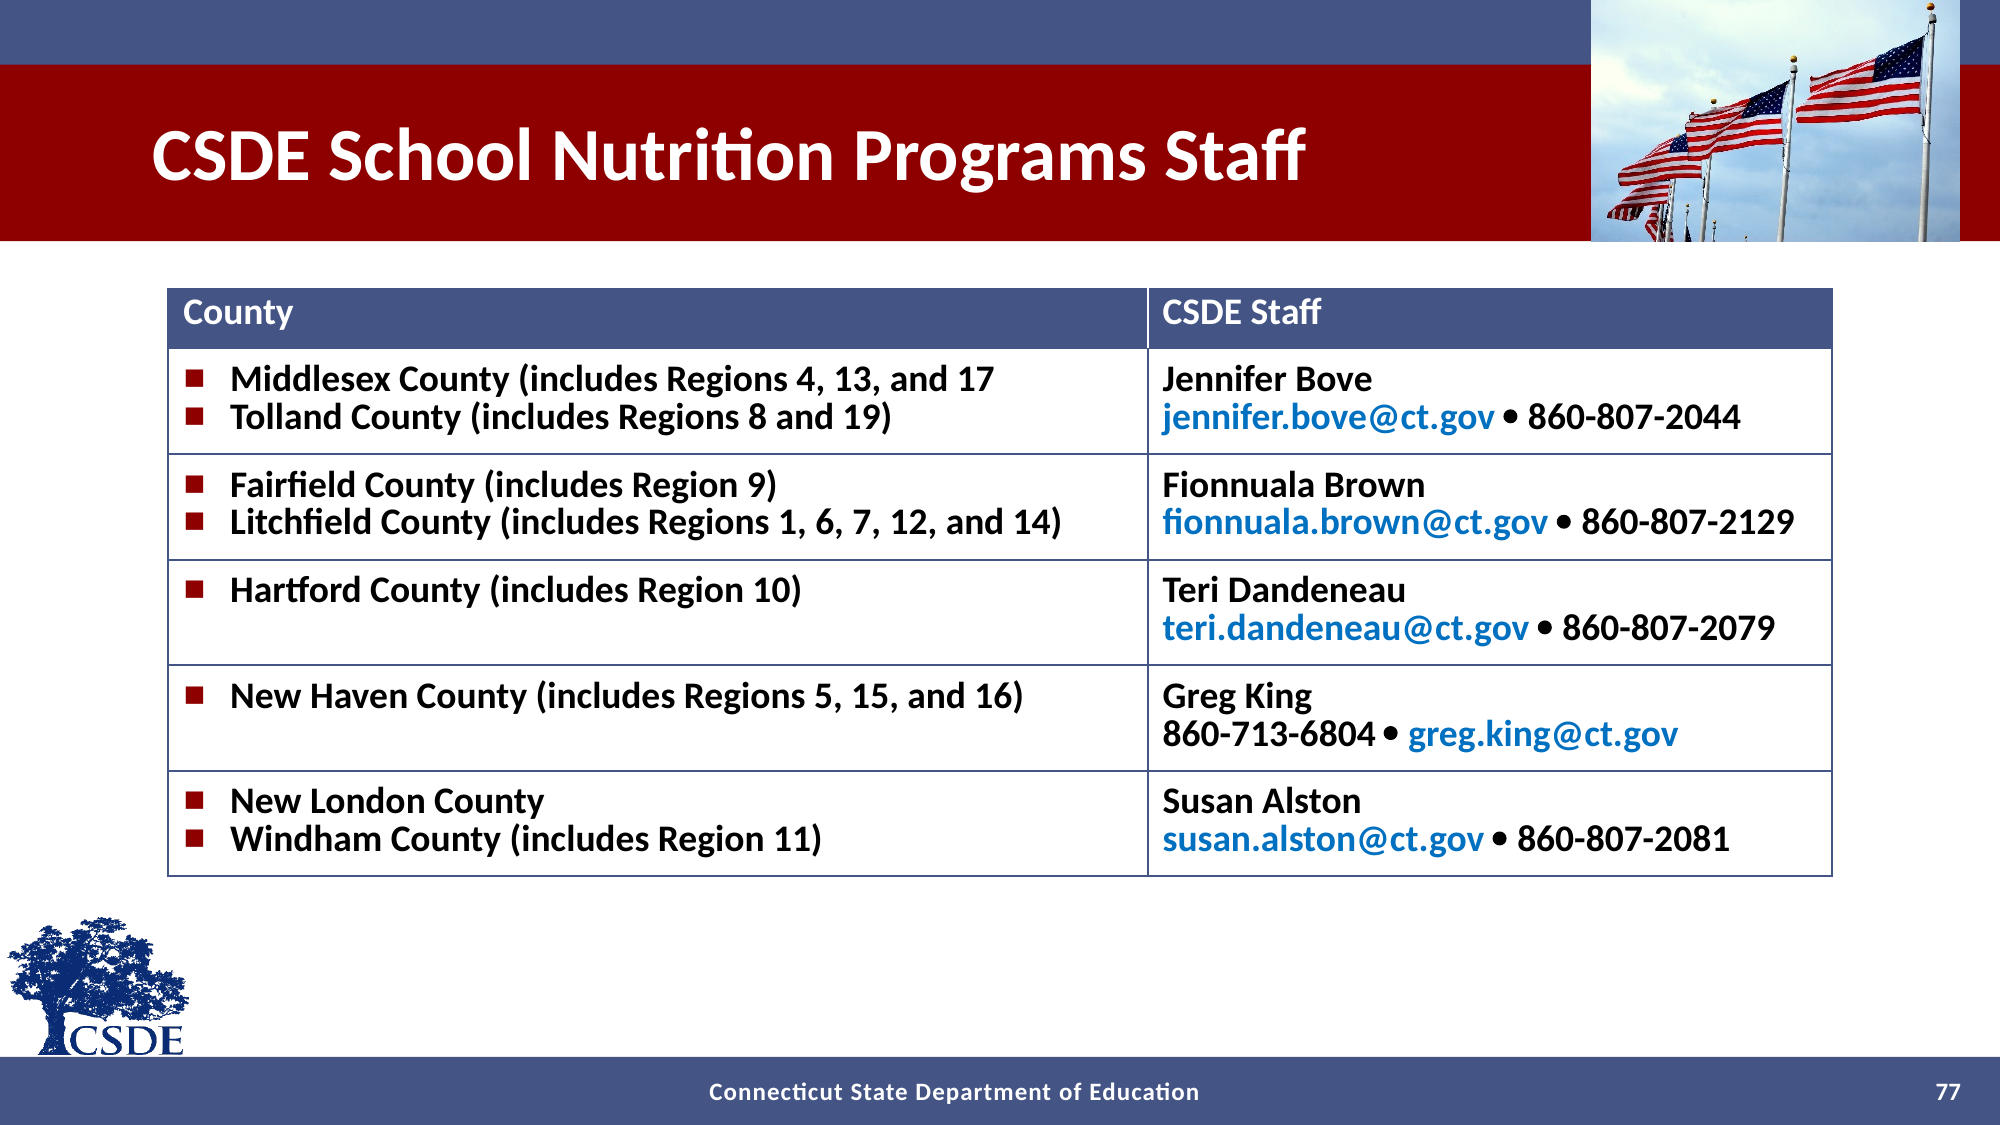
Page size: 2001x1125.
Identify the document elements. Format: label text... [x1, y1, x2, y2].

table_cell Greg King 860-713-6804  greg.king@ct.gov [1149, 666, 1831, 770]
title CSDE School Nutrition Programs Staff [137, 59, 1863, 242]
table_header County [169, 289, 1147, 348]
slide_number 77 [1817, 1060, 1977, 1121]
table_cell Hartford County (includes Region 10) [169, 561, 1147, 664]
table_cell Fionnuala Brown fionnuala.brown@ct.gov  860-807-2129 [1149, 455, 1831, 559]
table_cell New London County Windham County (includes Region 11) [169, 772, 1147, 875]
table_cell Middlesex County (includes Regions 4, 13, and 17 Tolland County (includes Regions 8 and 19) [169, 349, 1147, 453]
table_cell New Haven County (includes Regions 5, 15, and 16) [169, 666, 1147, 770]
table_cell Fairfield County (includes Region 9) Litchfield County (includes Regions 1, 6, 7, 12, and 14) [169, 455, 1147, 559]
table_cell Teri Dandeneau teri.dandeneau@ct.gov  860-807-2079 [1149, 561, 1831, 664]
picture [7, 917, 189, 1055]
table_cell Susan Alston susan.alston@ct.gov  860-807-2081 [1149, 772, 1831, 875]
picture [1591, 0, 1960, 242]
table_cell Jennifer Bove jennifer.bove@ct.gov  860-807-2044 [1149, 349, 1831, 453]
table_header CSDE Staff [1149, 289, 1831, 348]
footer Connecticut State Department of Education [233, 1070, 1677, 1125]
